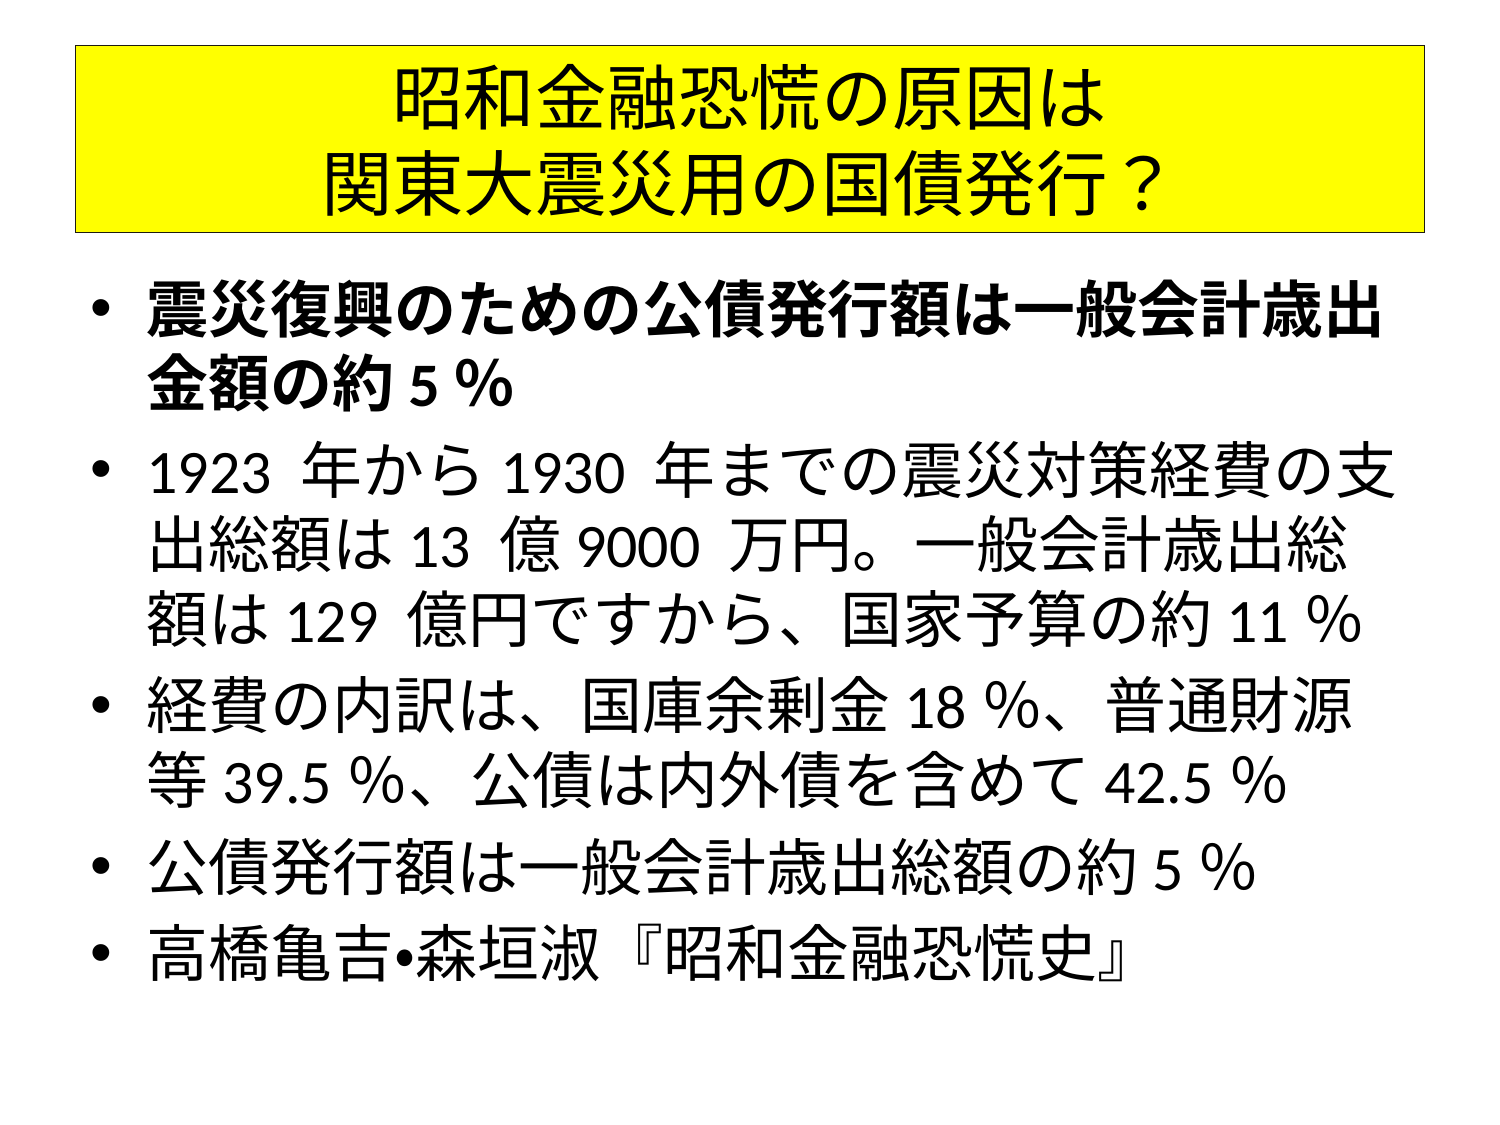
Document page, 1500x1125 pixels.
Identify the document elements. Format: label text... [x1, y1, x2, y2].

title 昭和金融恐慌の原因は 関東大震災用の国債発行？ [75, 45, 1425, 233]
list 震災復興のための公債発行額は一般会計歳出金額の約5％ 1923 年から1930 年までの震災対策経費の支出総額は13 億9000 万円。一般会計歳出総額は129 億円ですから、国家予算の約11％ 経費の内訳は、国庫余剰金18％、普通財源等39.5％、公債は内外債を含めて42.5％ 公債発行額は一般会計歳出総額の約5％ 高橋亀吉・森垣淑『昭和金融恐慌史』 [75, 262, 1425, 1005]
